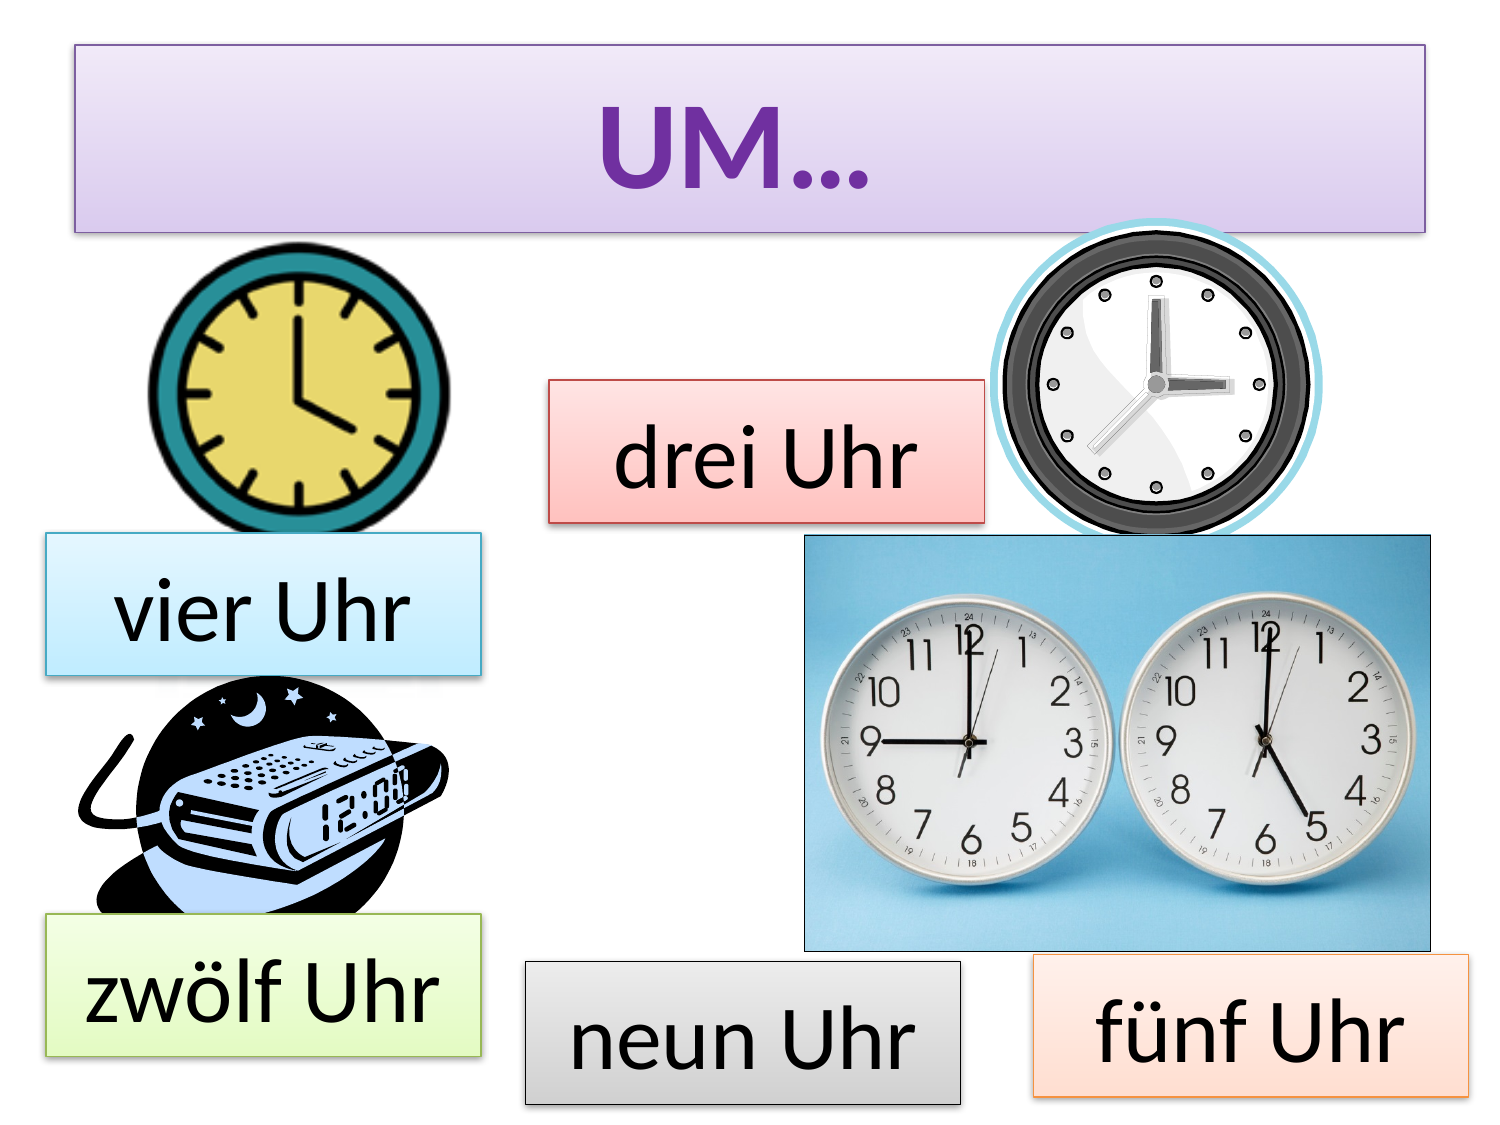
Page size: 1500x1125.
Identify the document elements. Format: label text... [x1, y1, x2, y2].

text_box fünf Uhr [1033, 954, 1469, 1098]
picture [803, 216, 1431, 952]
title UM… [74, 44, 1426, 233]
text_box neun Uhr [525, 961, 961, 1105]
picture [45, 216, 550, 944]
text_box drei Uhr [555, 379, 983, 524]
text_box zwölf Uhr [45, 913, 482, 1057]
